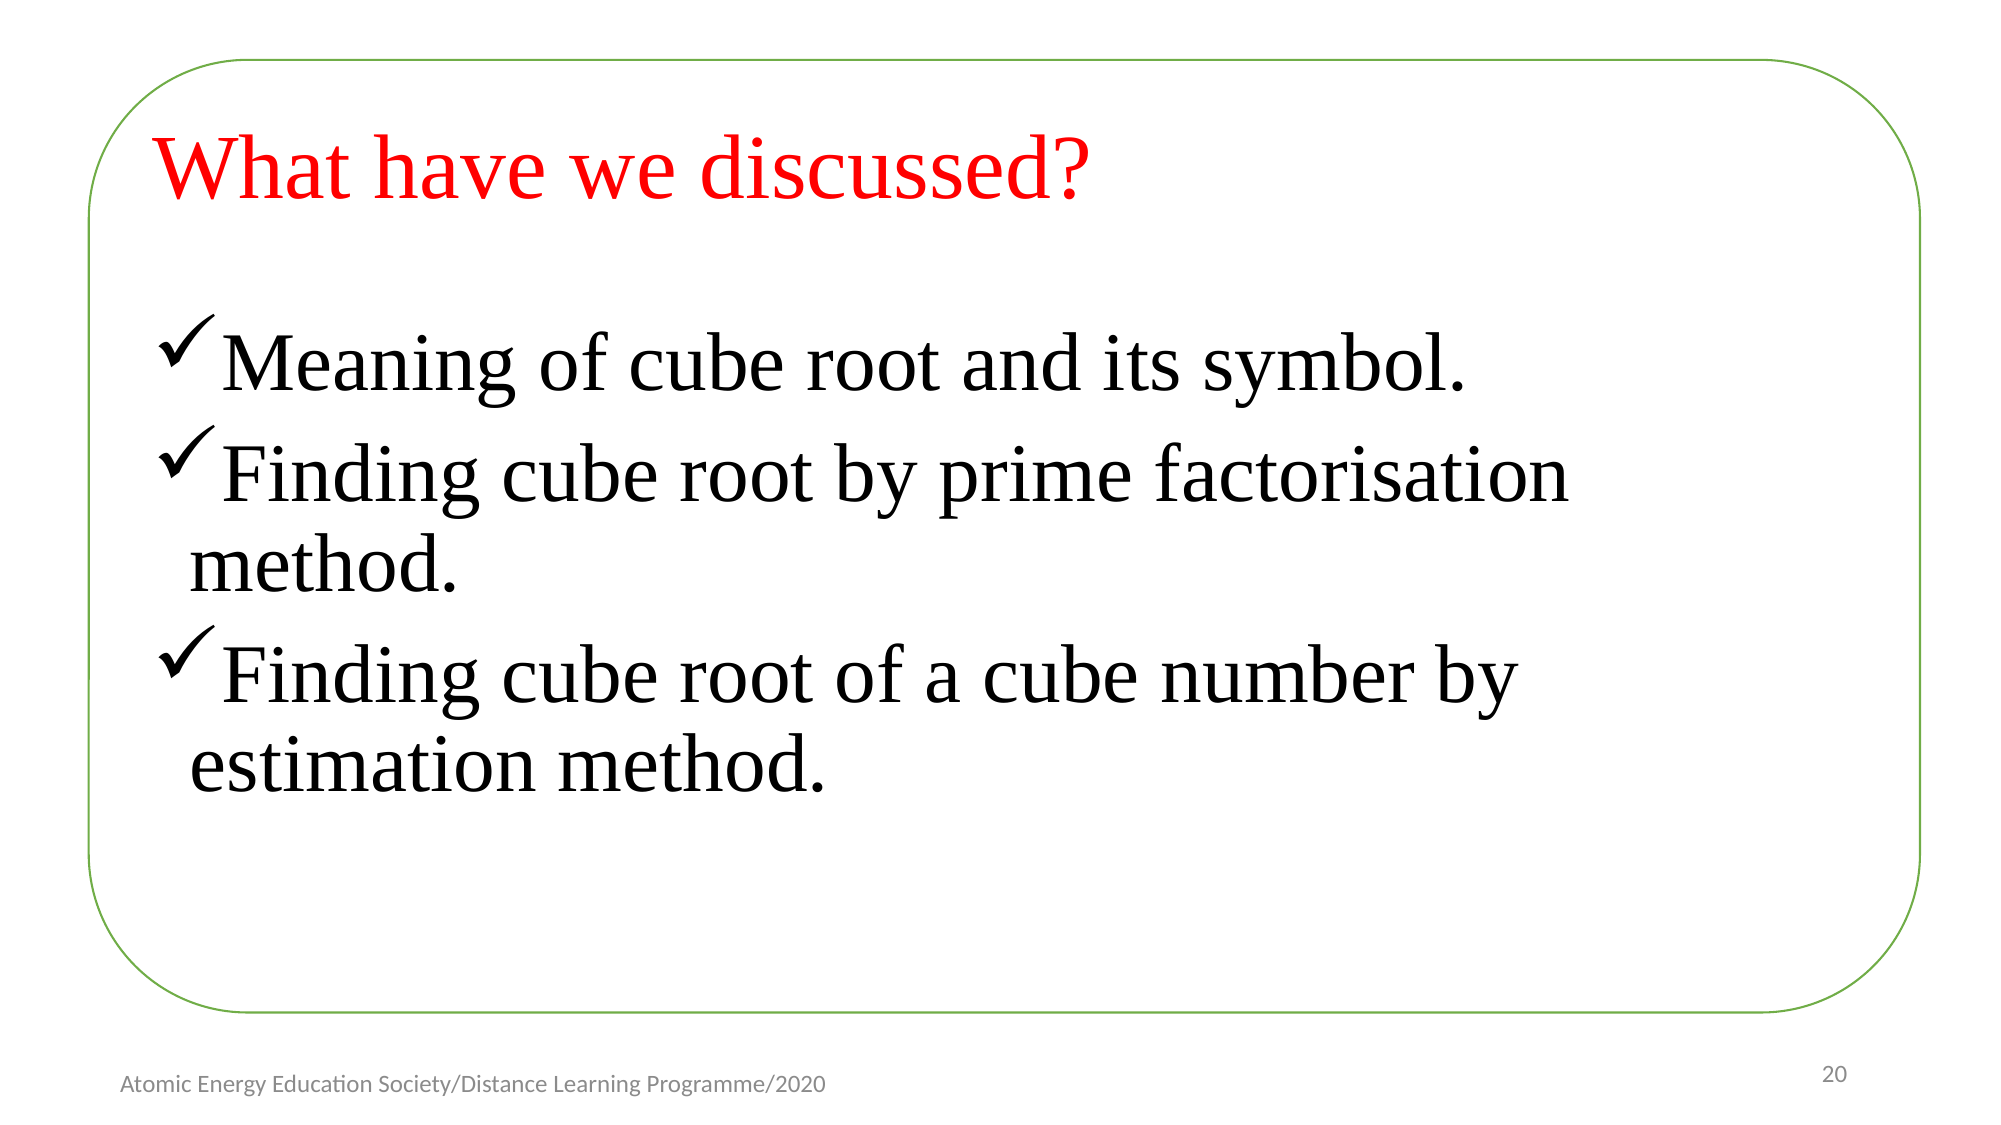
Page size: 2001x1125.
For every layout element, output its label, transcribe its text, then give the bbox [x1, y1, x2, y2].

slide_number 20 [1412, 1042, 1863, 1103]
list Meaning of cube root and its symbol. Finding cube root by prime factorisation method. Finding cube root of a cube number by estimation method. [137, 311, 1863, 1014]
title What have we discussed? [137, 59, 1863, 278]
text_box [87, 95, 1922, 977]
footer Atomic Energy Education Society/Distance Learning Programme/2020 [88, 1047, 859, 1118]
